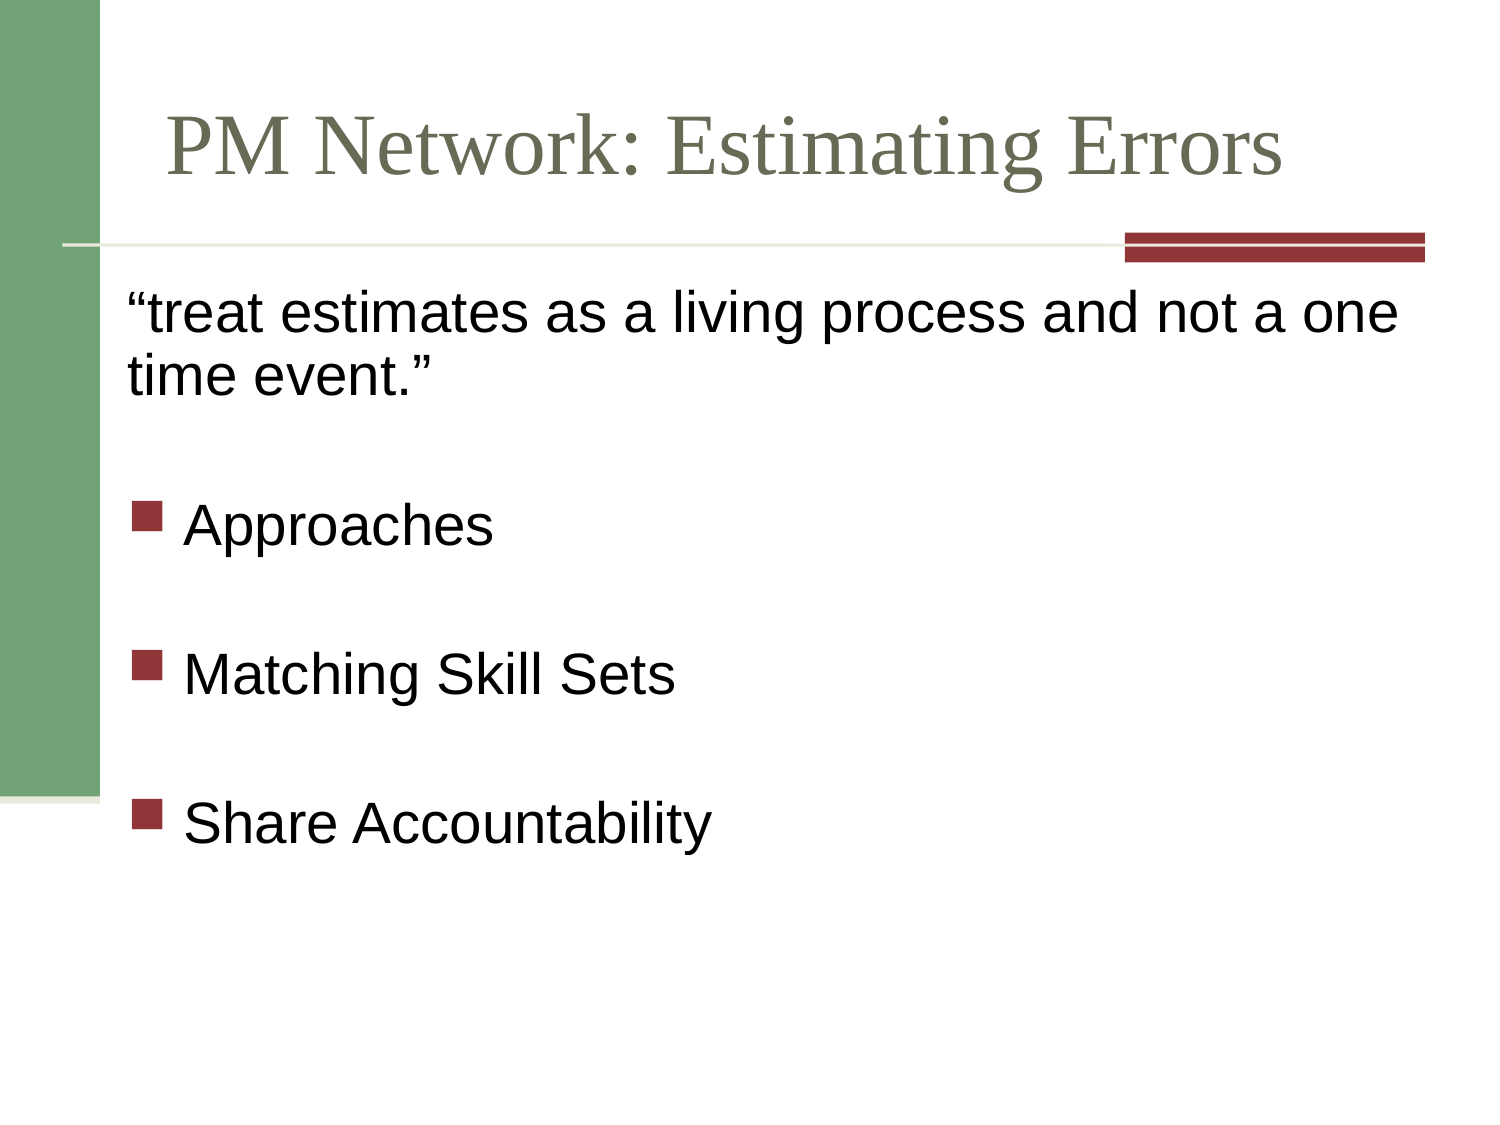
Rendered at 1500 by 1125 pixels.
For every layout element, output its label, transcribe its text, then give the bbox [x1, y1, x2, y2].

title PM Network: Estimating Errors [150, 45, 1425, 234]
list “treat estimates as a living process and not a one time event.” Approaches Matching Skill Sets Share Accountability [112, 275, 1500, 1025]
